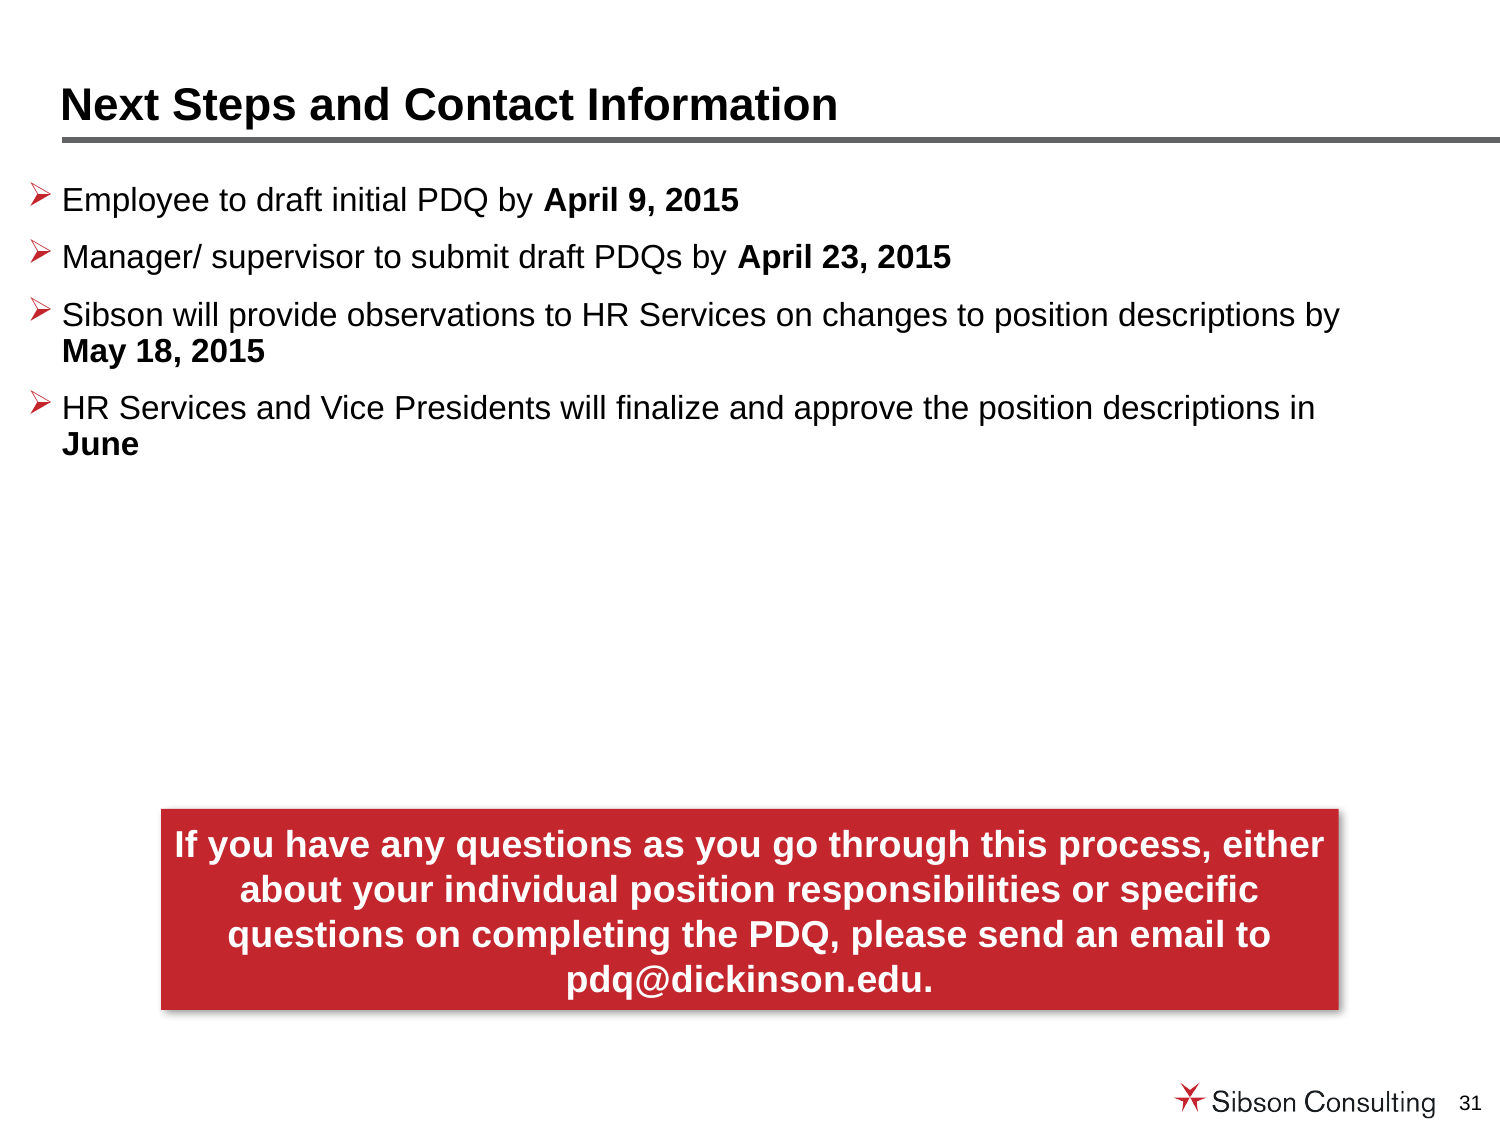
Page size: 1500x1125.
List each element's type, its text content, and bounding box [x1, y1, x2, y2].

text_box If you have any questions as you go through this process, either about your individual position responsibilities or specific questions on completing the PDQ, please send an email to pdq@dickinson.edu. [161, 808, 1339, 1010]
picture [1173, 1082, 1435, 1119]
title Next Steps and Contact Information [45, 12, 1475, 138]
list Employee to draft initial PDQ by April 9, 2015 Manager/ supervisor to submit draft PDQs by April 23, 2015 Sibson will provide observations to HR Services on changes to position descriptions by May 18, 2015 HR Services and Vice Presidents will finalize and approve the position descriptions in June [12, 174, 1388, 1063]
